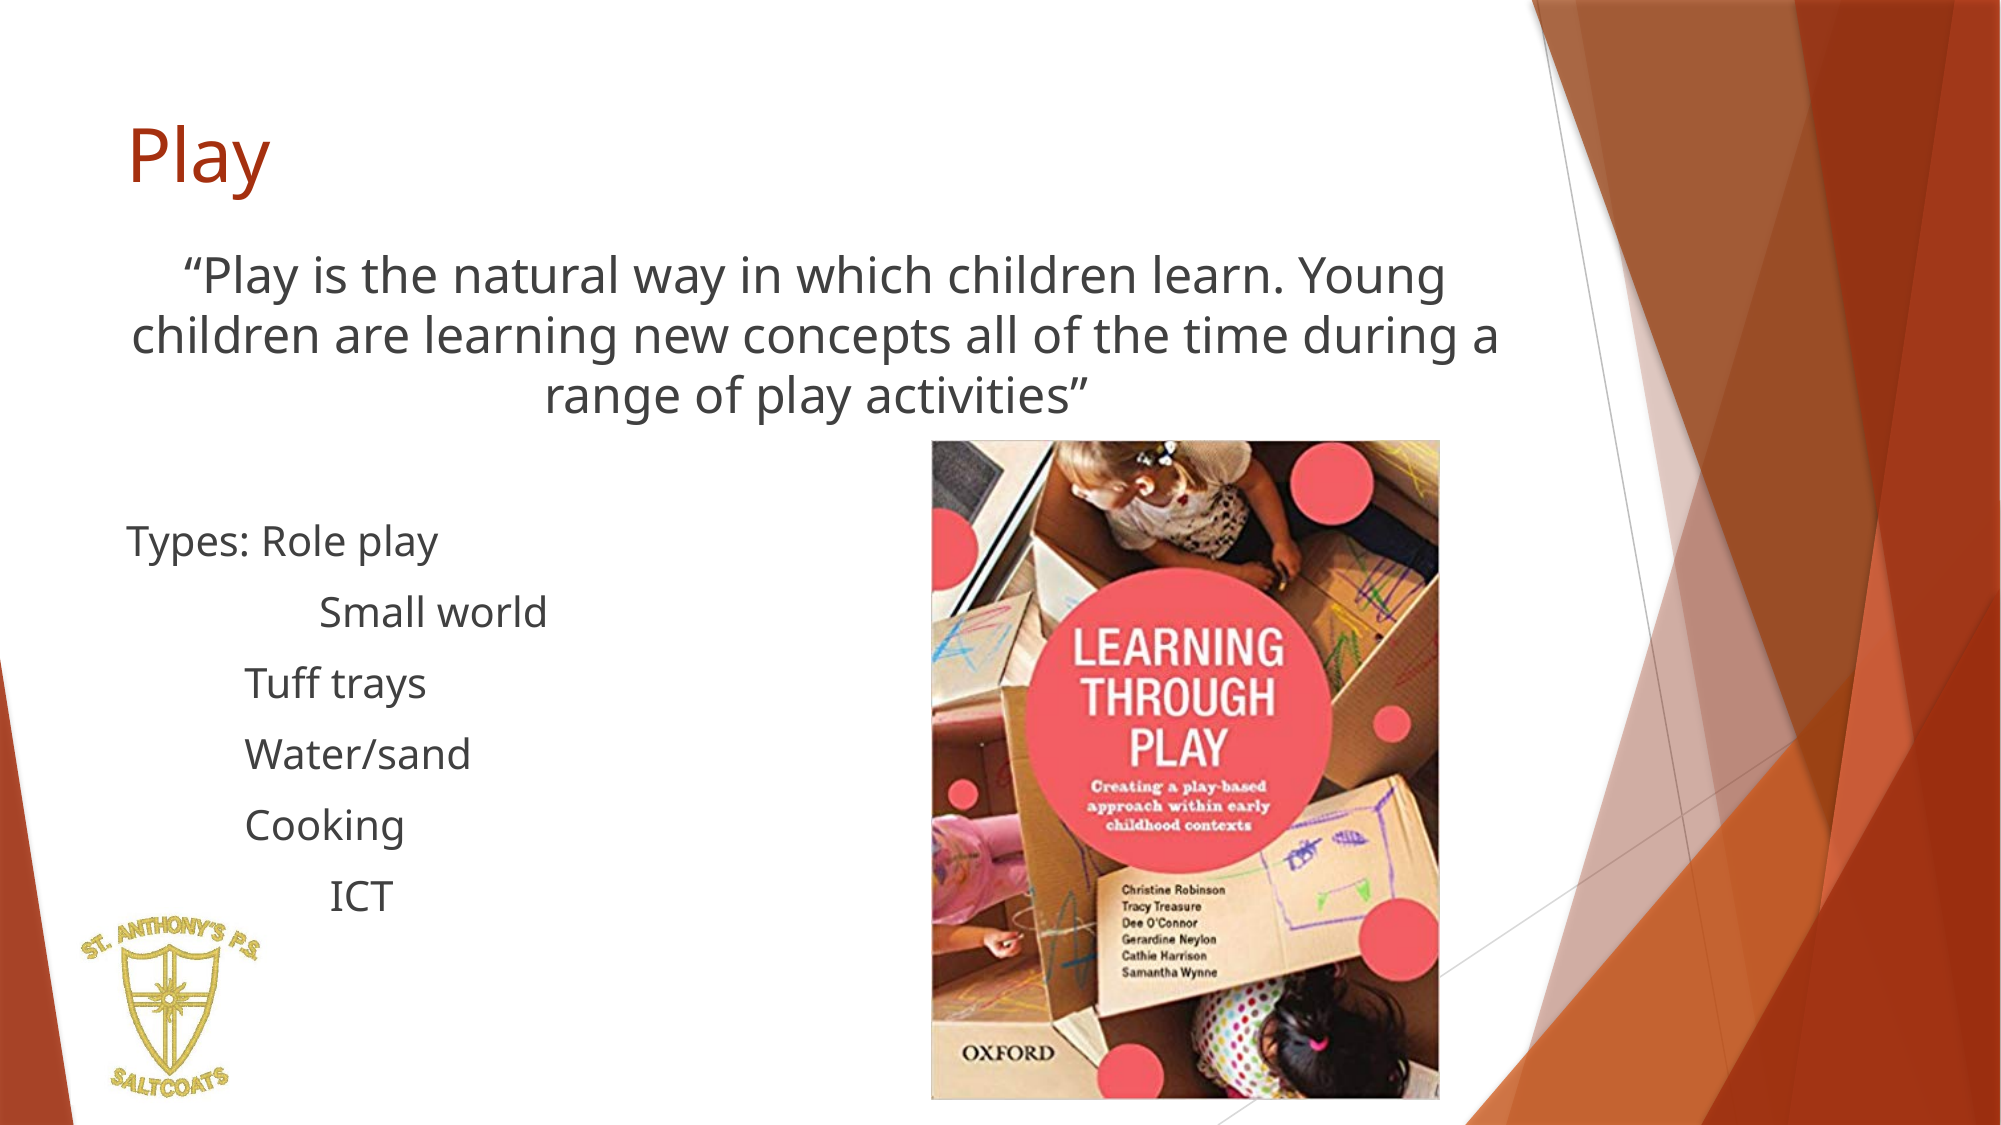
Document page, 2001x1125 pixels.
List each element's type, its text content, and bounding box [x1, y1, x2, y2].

picture [931, 439, 1440, 1100]
list “Play is the natural way in which children learn. Young children are learning new concepts all of the time during a range of play activities” Types: Role play Small world Tuff trays Water/sand Cooking ICT [111, 235, 1522, 991]
picture [70, 906, 269, 1105]
title Play [111, 99, 1522, 235]
